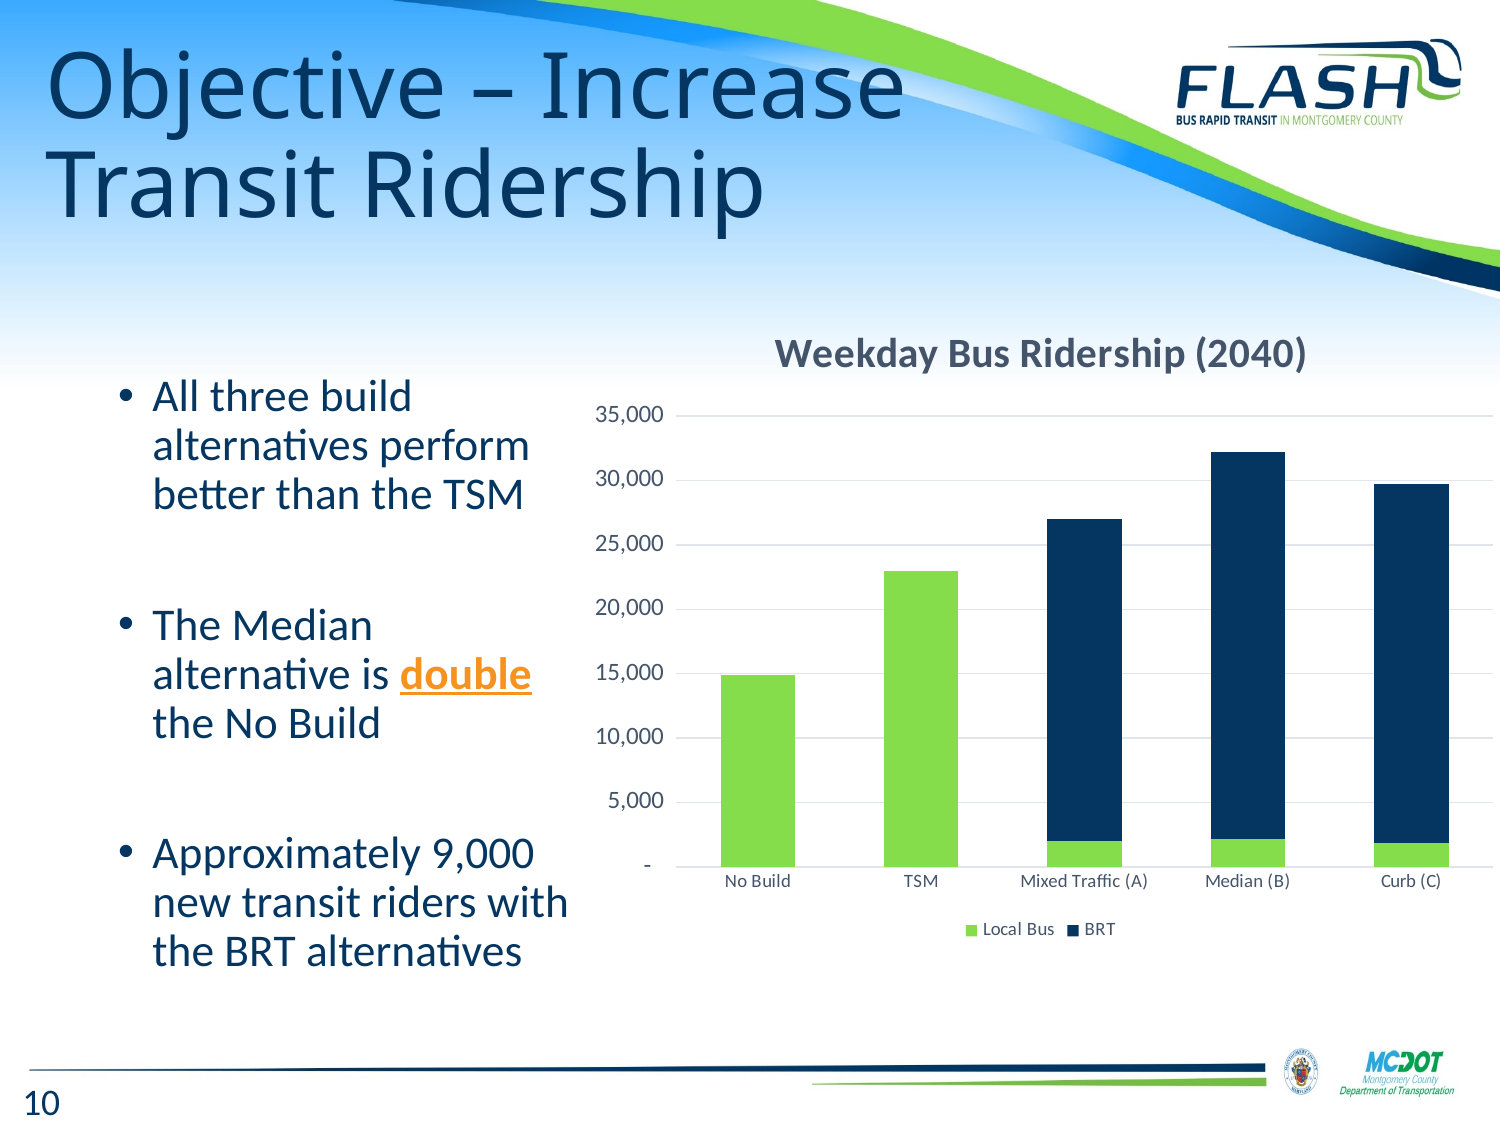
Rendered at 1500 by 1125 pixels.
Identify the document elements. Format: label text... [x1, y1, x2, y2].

chart [569, 302, 1500, 947]
title Objective – Increase Transit Ridership [30, 29, 1230, 248]
picture [0, 0, 1500, 1125]
list All three build alternatives perform better than the TSM The Median alternative is double the No Build Approximately 9,000 new transit riders with the BRT alternatives [103, 365, 590, 1009]
